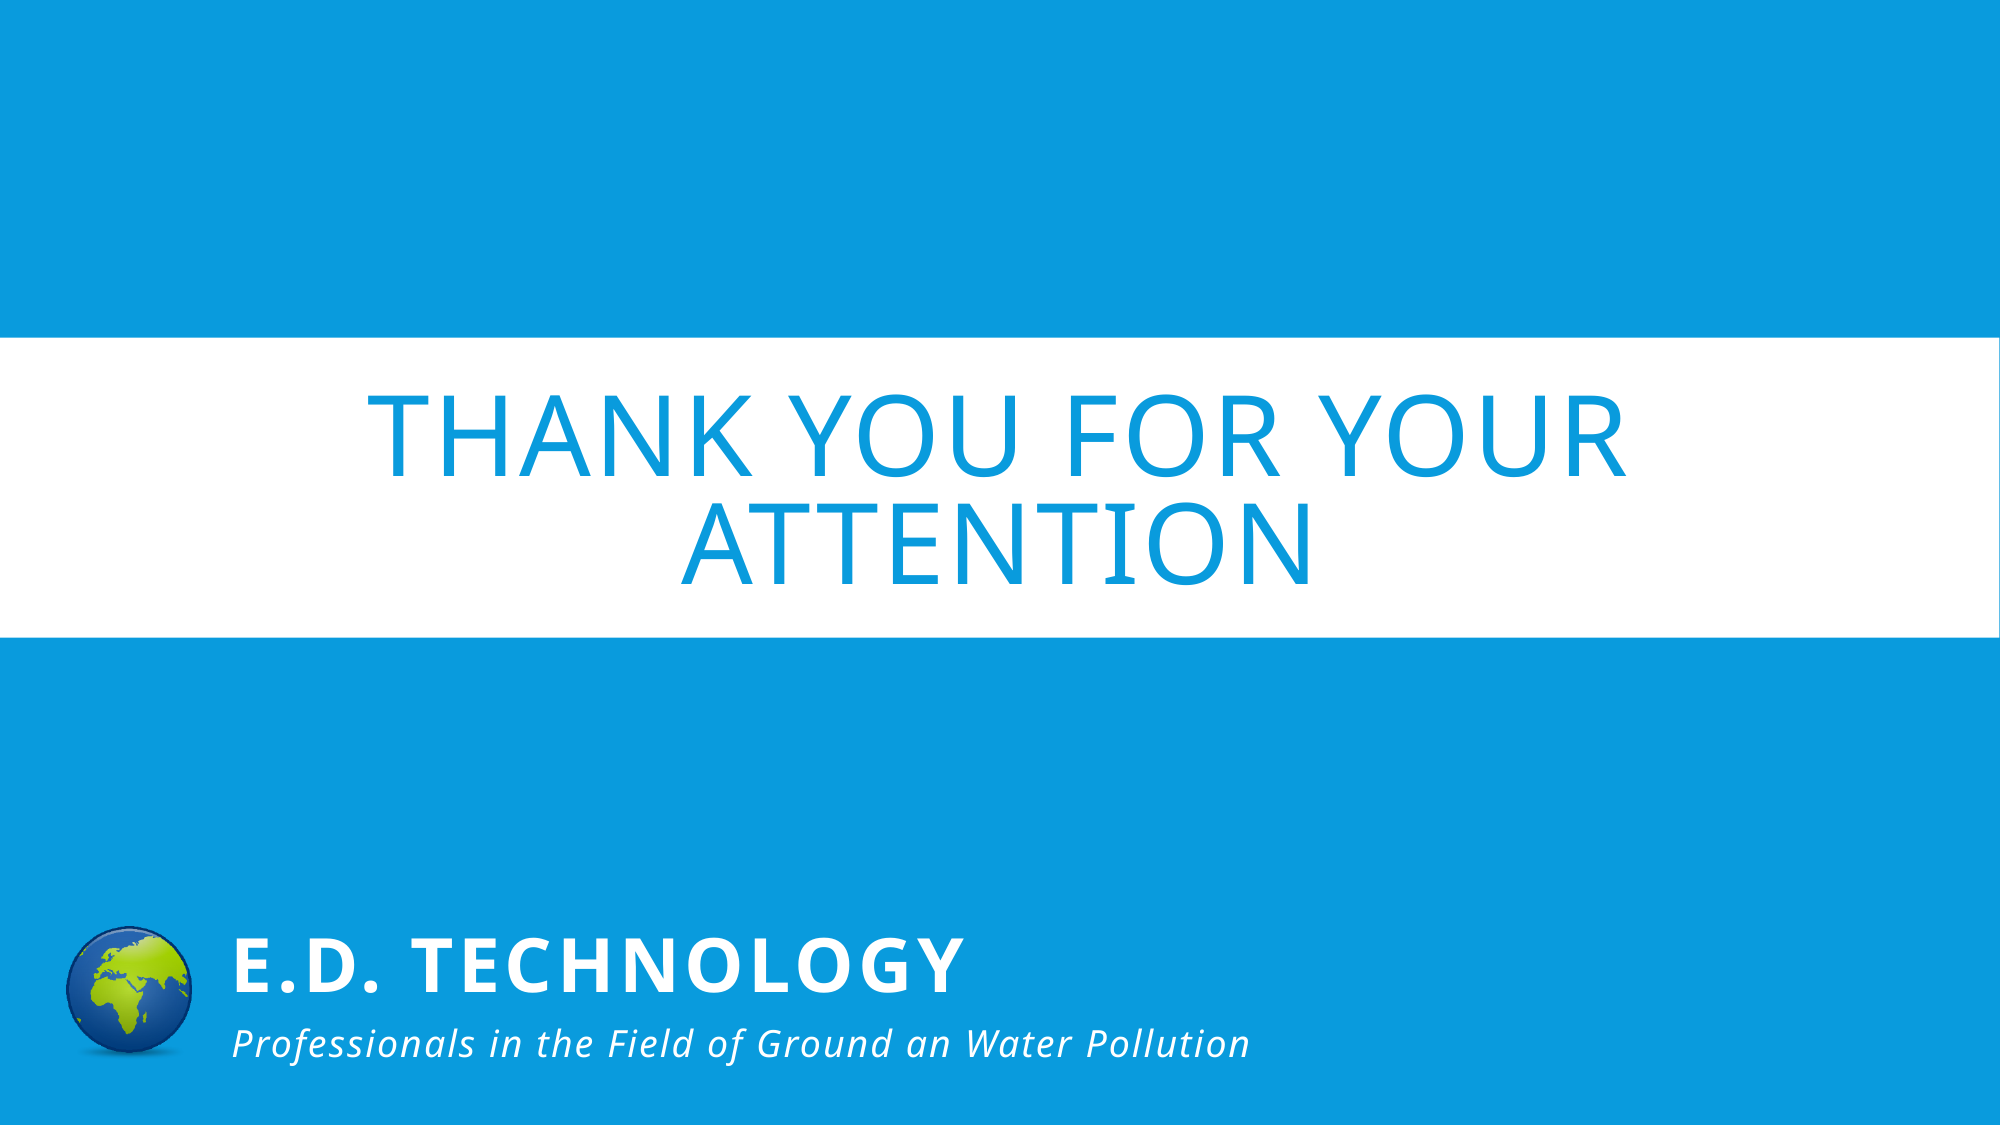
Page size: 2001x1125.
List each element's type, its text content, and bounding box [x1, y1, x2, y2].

text_box e.d. technology [191, 882, 1615, 1060]
picture [67, 927, 191, 1052]
text_box Professionals in the Field of Ground an Water Pollution [216, 1012, 1352, 1073]
title Thank you for your attention [60, 355, 1942, 641]
